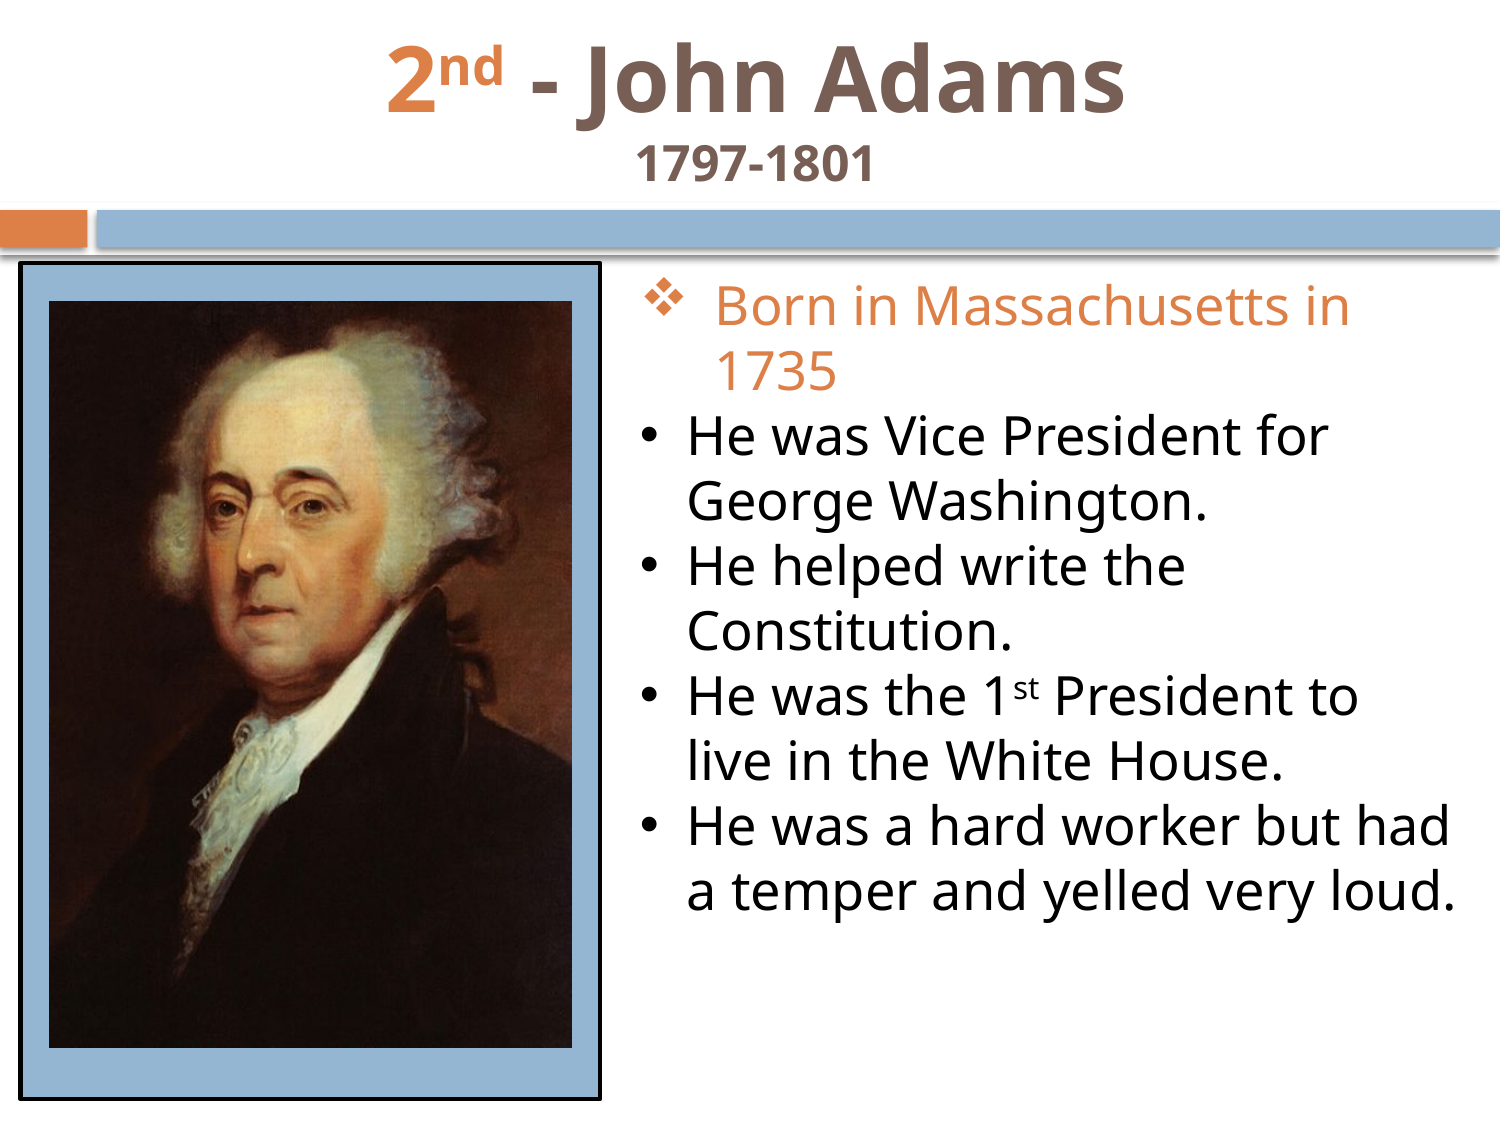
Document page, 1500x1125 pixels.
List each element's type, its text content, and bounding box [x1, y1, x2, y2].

picture [48, 300, 572, 1048]
title 2nd - John Adams 1797-1801 [87, 0, 1425, 213]
text_box Born in Massachusetts in 1735 He was Vice President for George Washington. He helped write the Constitution. He was the 1st President to live in the White House. He was a hard worker but had a temper and yelled very loud. [624, 264, 1475, 929]
text_box [19, 261, 601, 1101]
